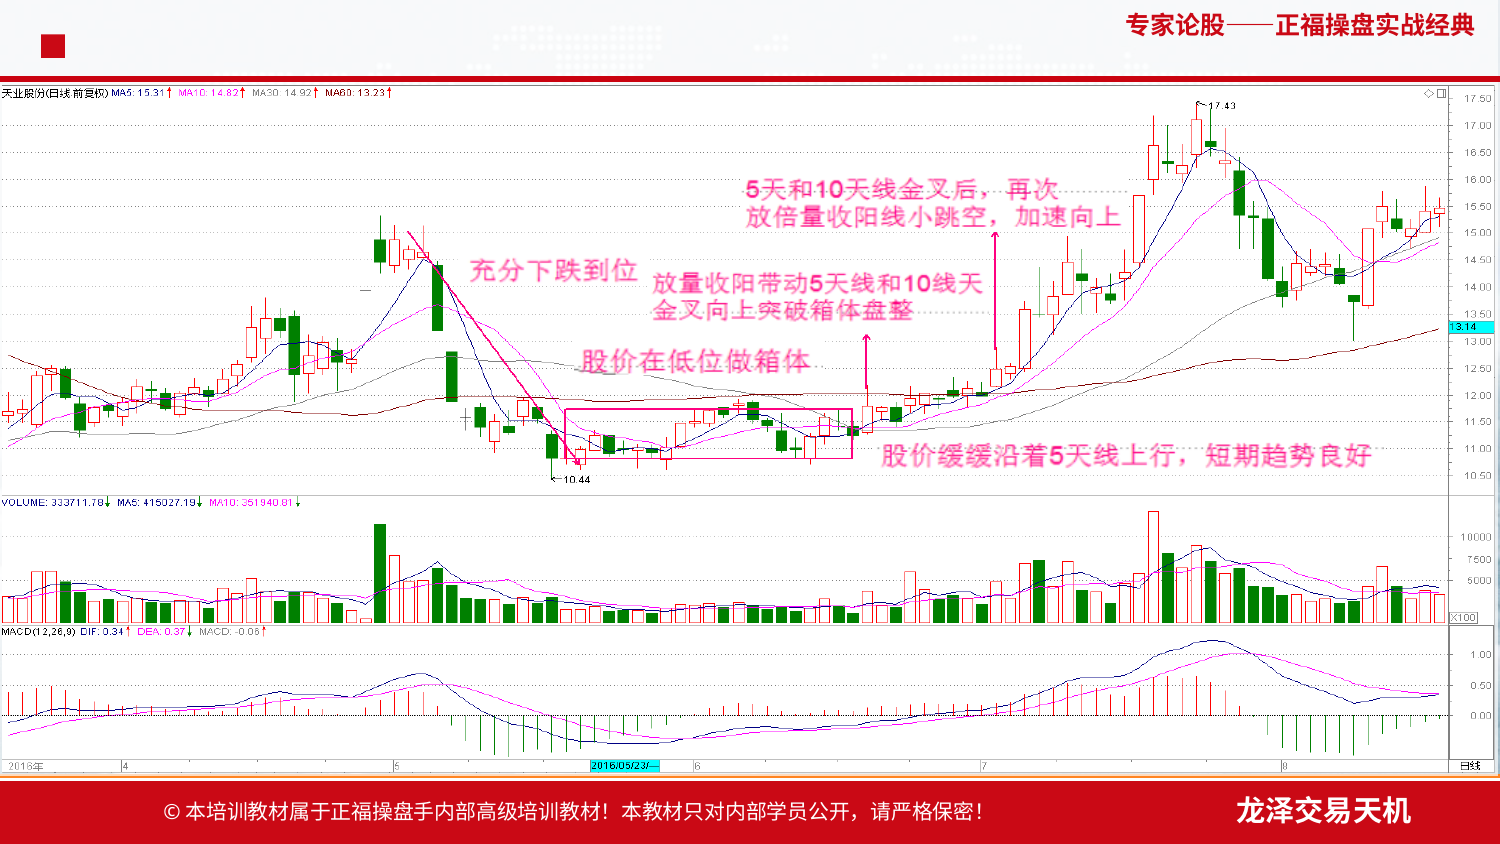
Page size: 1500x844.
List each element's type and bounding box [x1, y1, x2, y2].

picture [2, 84, 1495, 774]
